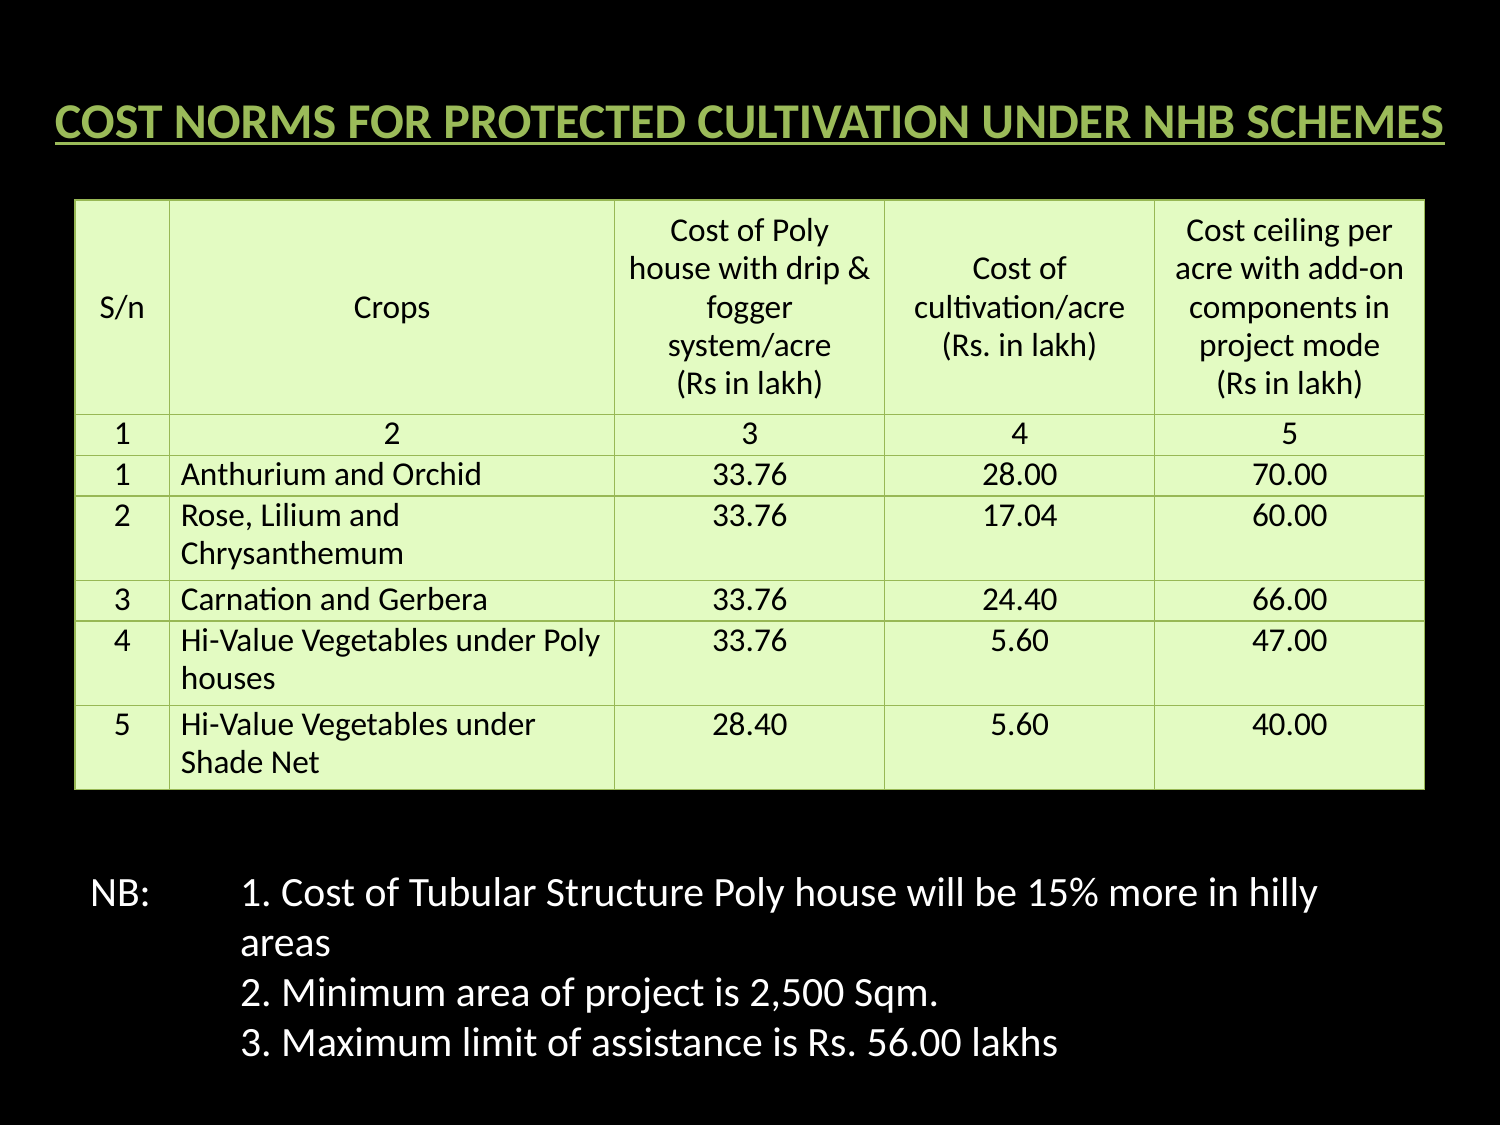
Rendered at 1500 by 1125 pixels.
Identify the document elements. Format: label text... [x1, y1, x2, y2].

table_cell 28.40 [615, 706, 884, 789]
table_header Cost of Poly house with drip & fogger system/acre (Rs in lakh) [615, 201, 884, 414]
table_cell 5 [76, 706, 169, 789]
table_cell Hi-Value Vegetables under Poly houses [170, 622, 614, 705]
table_header Cost ceiling per acre with add-on components in project mode (Rs in lakh) [1155, 201, 1424, 414]
table_cell Anthurium and Orchid [170, 456, 614, 495]
table_cell 33.76 [615, 456, 884, 495]
table_cell 2 [76, 497, 169, 580]
table_cell 3 [76, 581, 169, 620]
table_cell 24.40 [885, 581, 1154, 620]
text_box NB: 1. Cost of Tubular Structure Poly house will be 15% more in hilly areas 2. Minimum area of project is 2,500 Sqm. 3. Maximum limit of assistance is Rs. 56.00 lakhs [74, 871, 1425, 1059]
table_cell 3 [615, 415, 884, 455]
table_header Cost of cultivation/acre (Rs. in lakh) [885, 201, 1154, 414]
table_cell 1 [76, 456, 169, 495]
table_cell 1 [76, 415, 169, 455]
table_cell 33.76 [615, 497, 884, 580]
table_cell 40.00 [1155, 706, 1424, 789]
title COST NORMS FOR PROTECTED CULTIVATION UNDER NHB SCHEMES [37, 24, 1463, 213]
table_cell 33.76 [615, 622, 884, 705]
table_cell 28.00 [885, 456, 1154, 495]
table_cell 5.60 [885, 622, 1154, 705]
table_cell 66.00 [1155, 581, 1424, 620]
table_cell 4 [76, 622, 169, 705]
table_cell 5 [1155, 415, 1424, 455]
table_cell 2 [170, 415, 614, 455]
table_cell Hi-Value Vegetables under Shade Net [170, 706, 614, 789]
table_cell 5.60 [885, 706, 1154, 789]
table_cell 4 [885, 415, 1154, 455]
table_header S/n [76, 201, 169, 414]
table_cell 60.00 [1155, 497, 1424, 580]
table_cell 33.76 [615, 581, 884, 620]
table_header Crops [170, 201, 614, 414]
table_cell Carnation and Gerbera [170, 581, 614, 620]
table_cell Rose, Lilium and Chrysanthemum [170, 497, 614, 580]
table_cell 17.04 [885, 497, 1154, 580]
table_cell 47.00 [1155, 622, 1424, 705]
table_cell 70.00 [1155, 456, 1424, 495]
